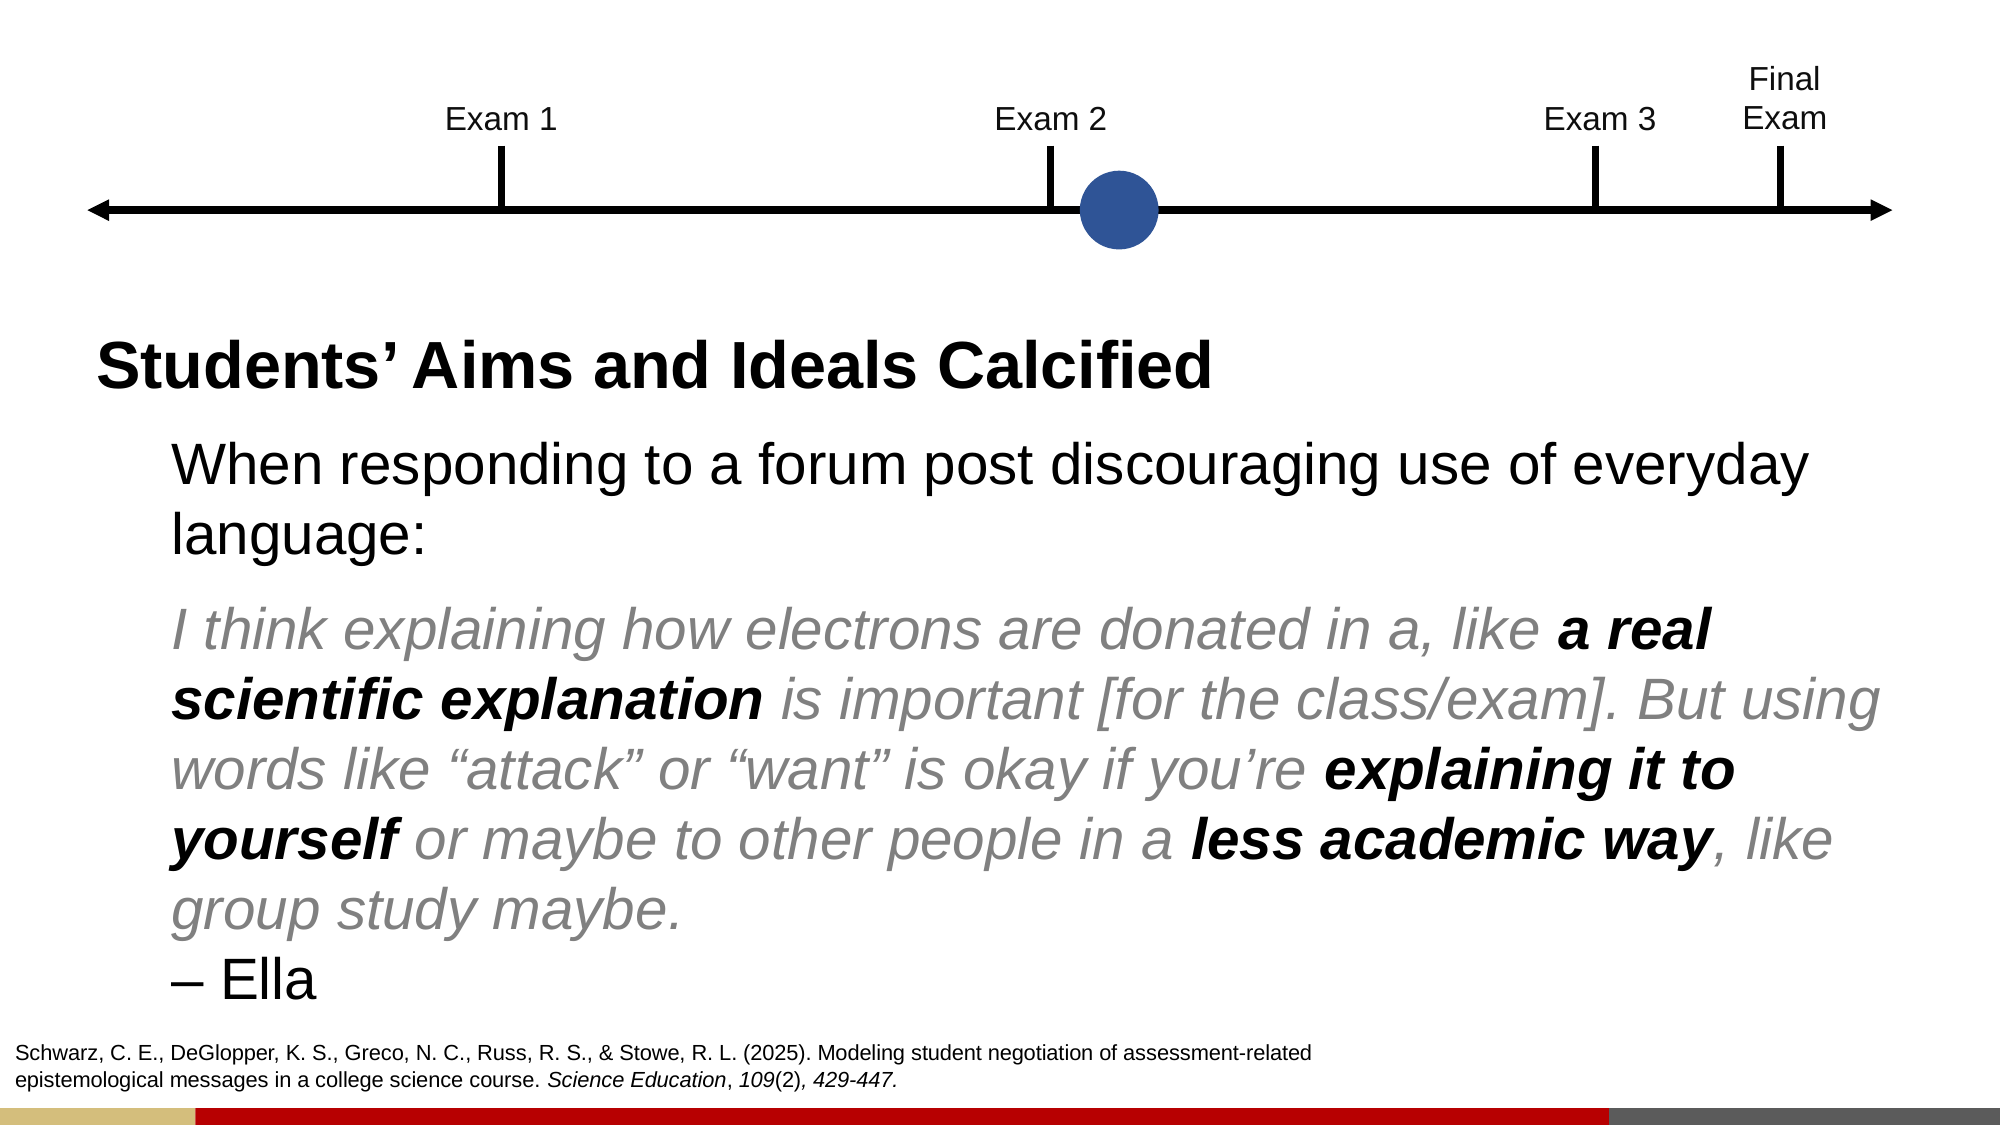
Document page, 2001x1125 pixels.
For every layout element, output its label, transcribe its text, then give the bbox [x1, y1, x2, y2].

text_box Students’ Aims and Ideals Calcified When responding to a forum post discouraging use of everyday language: I think explaining how electrons are donated in a, like a real scientific explanation is important [for the class/exam]. But using words like “attack” or “want” is okay if you’re explaining it to yourself or maybe to other people in a less academic way, like group study maybe. – Ella [81, 314, 1919, 1104]
text_box Exam 1 [379, 89, 623, 145]
text_box Exam 2 [929, 89, 1173, 145]
text_box Schwarz, C. E., DeGlopper, K. S., Greco, N. C., Russ, R. S., & Stowe, R. L. (2025). Modeling student negotiation of assessment-related epistemological messages in a college science course. Science Education, 109(2), 429-447. [0, 1031, 1450, 1099]
text_box [1078, 211, 1160, 251]
text_box [1078, 169, 1160, 210]
text_box Exam 3 [1478, 89, 1722, 145]
text_box Final Exam [1663, 49, 1907, 144]
